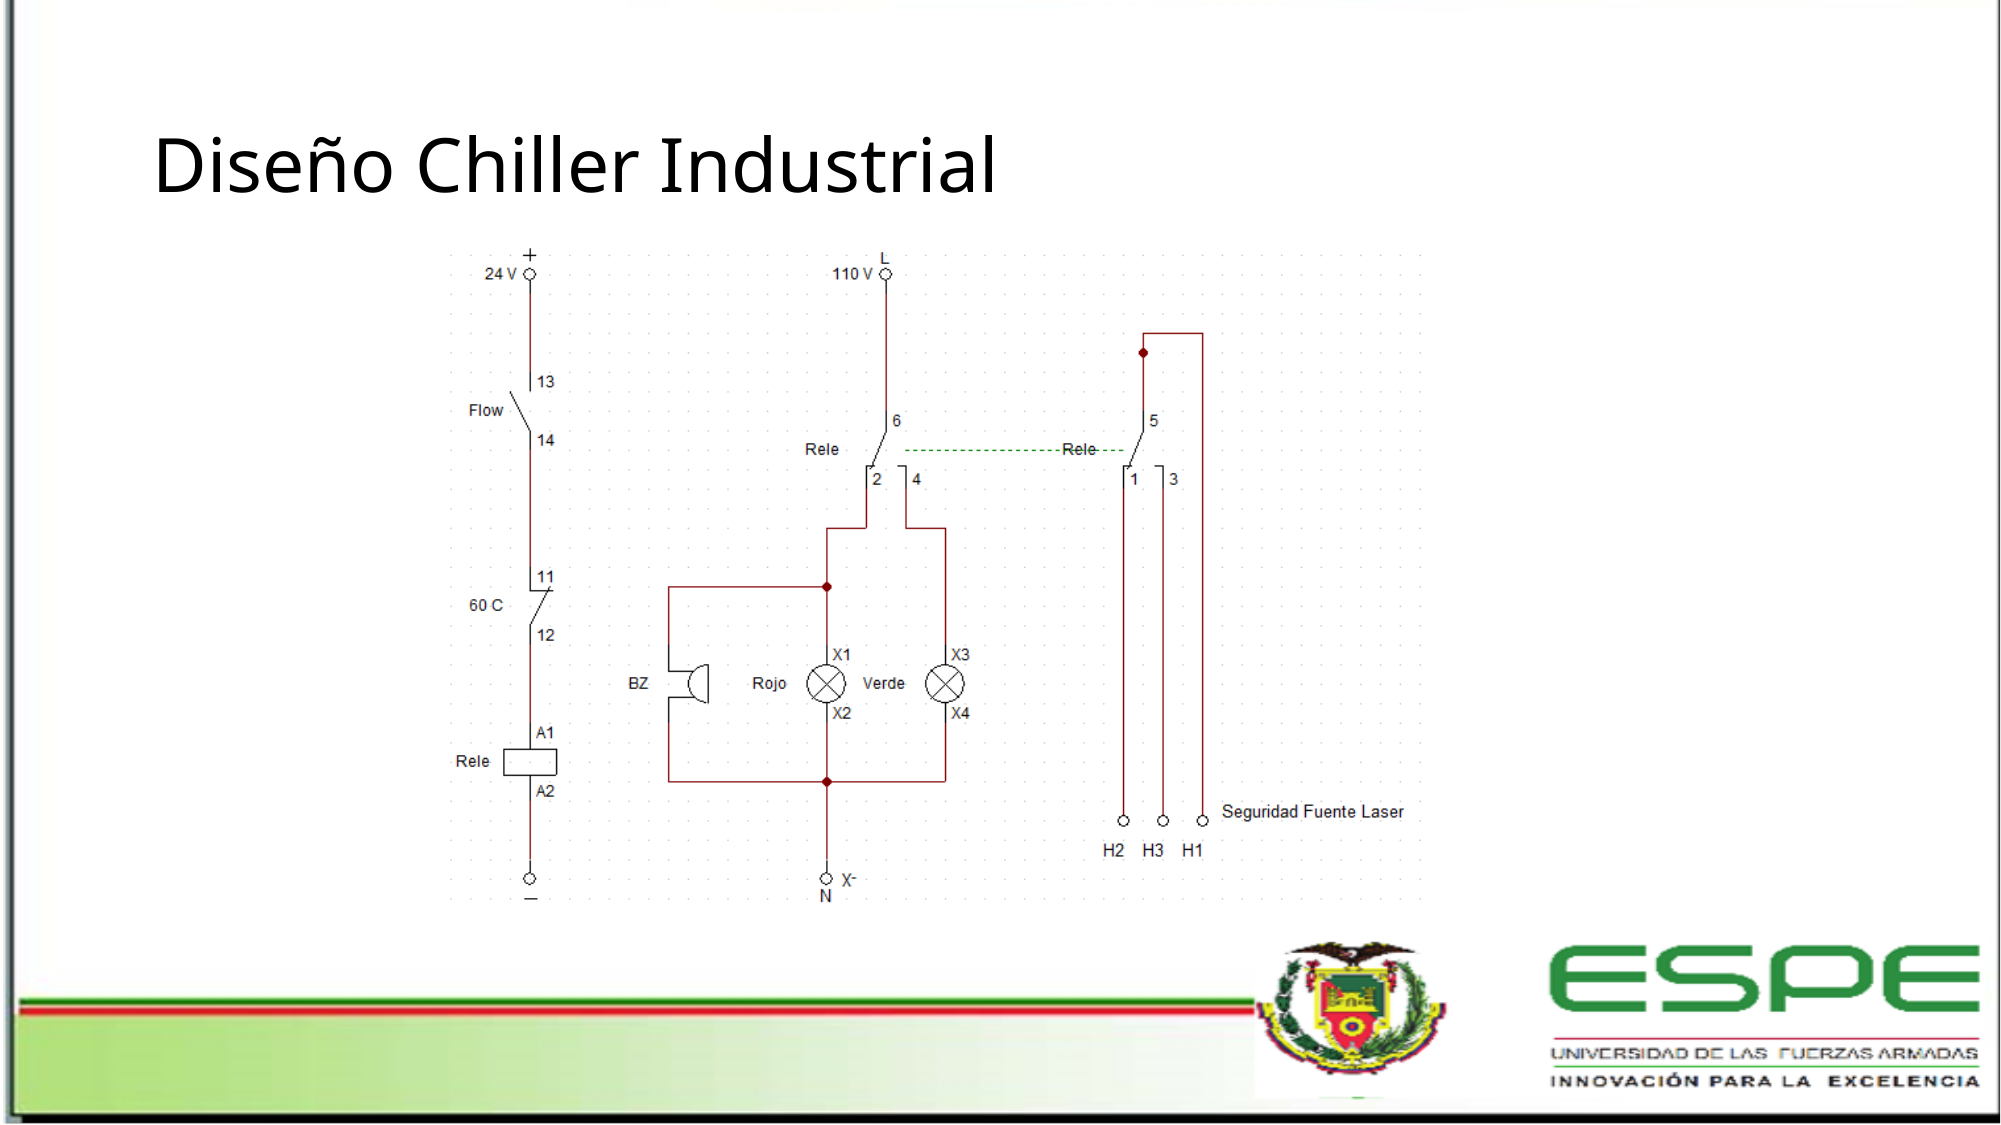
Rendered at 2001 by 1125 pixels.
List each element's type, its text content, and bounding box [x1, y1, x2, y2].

title Diseño Chiller Industrial [137, 59, 1863, 278]
picture [0, 0, 2001, 1125]
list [448, 238, 1421, 910]
